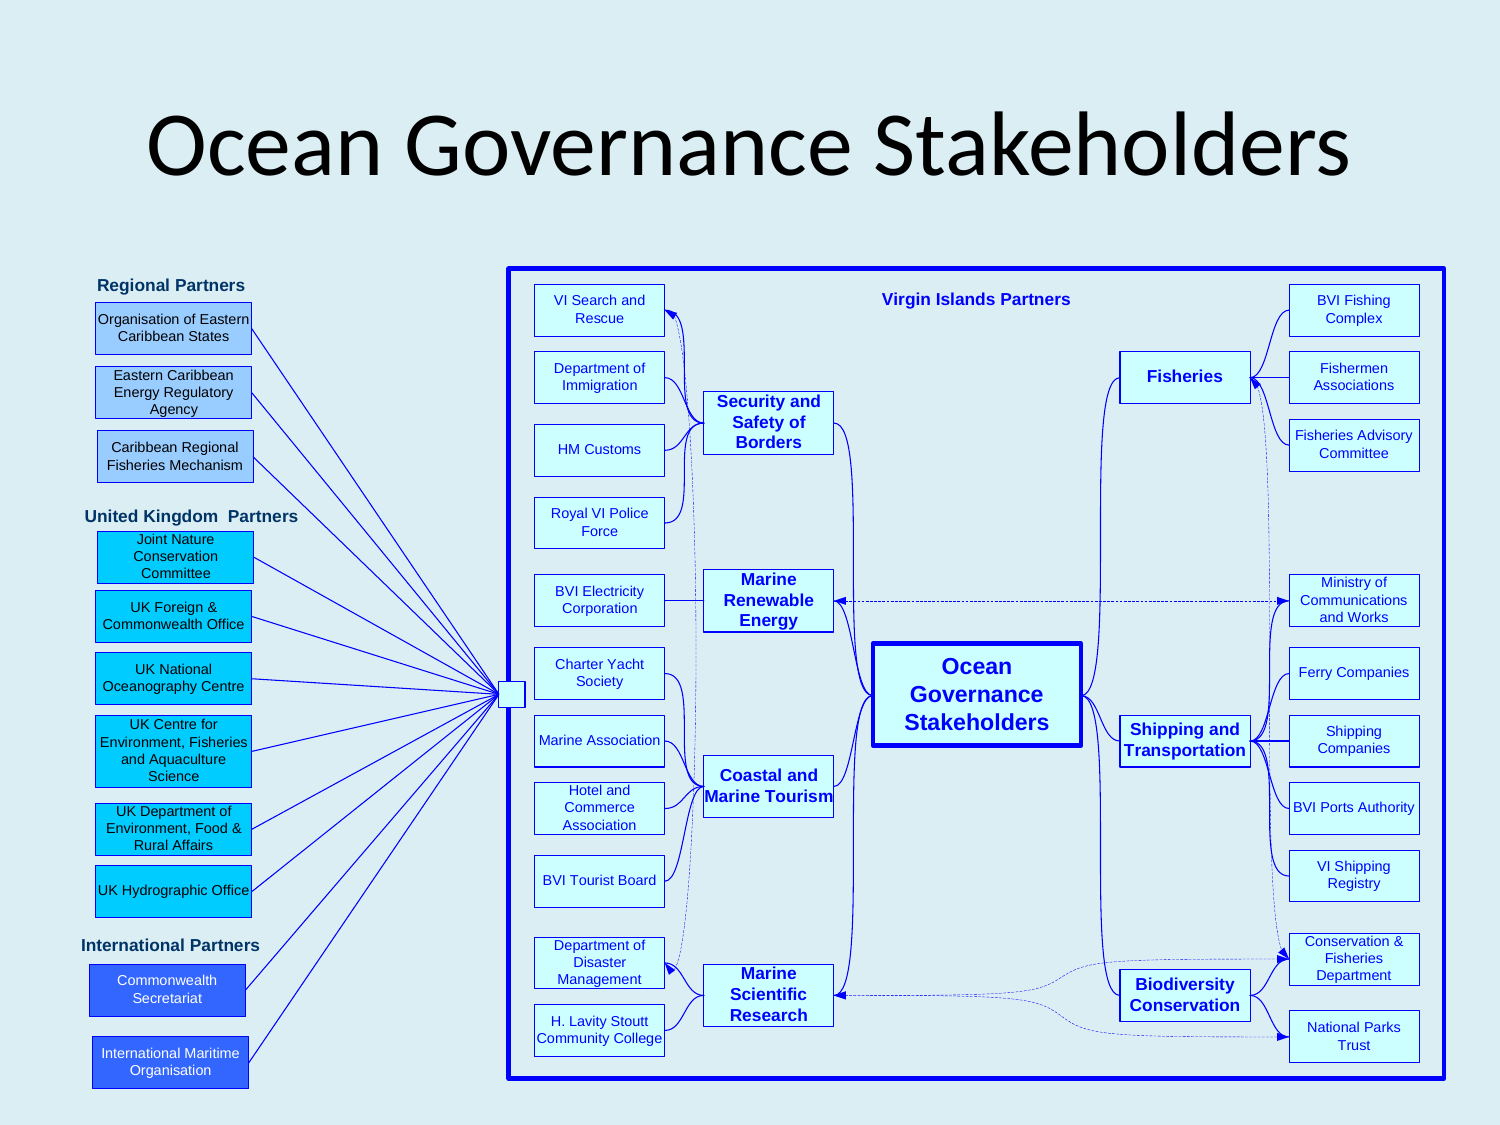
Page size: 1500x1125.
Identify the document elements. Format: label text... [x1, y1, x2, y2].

title Ocean Governance Stakeholders [75, 45, 1425, 233]
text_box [59, 262, 1451, 1105]
